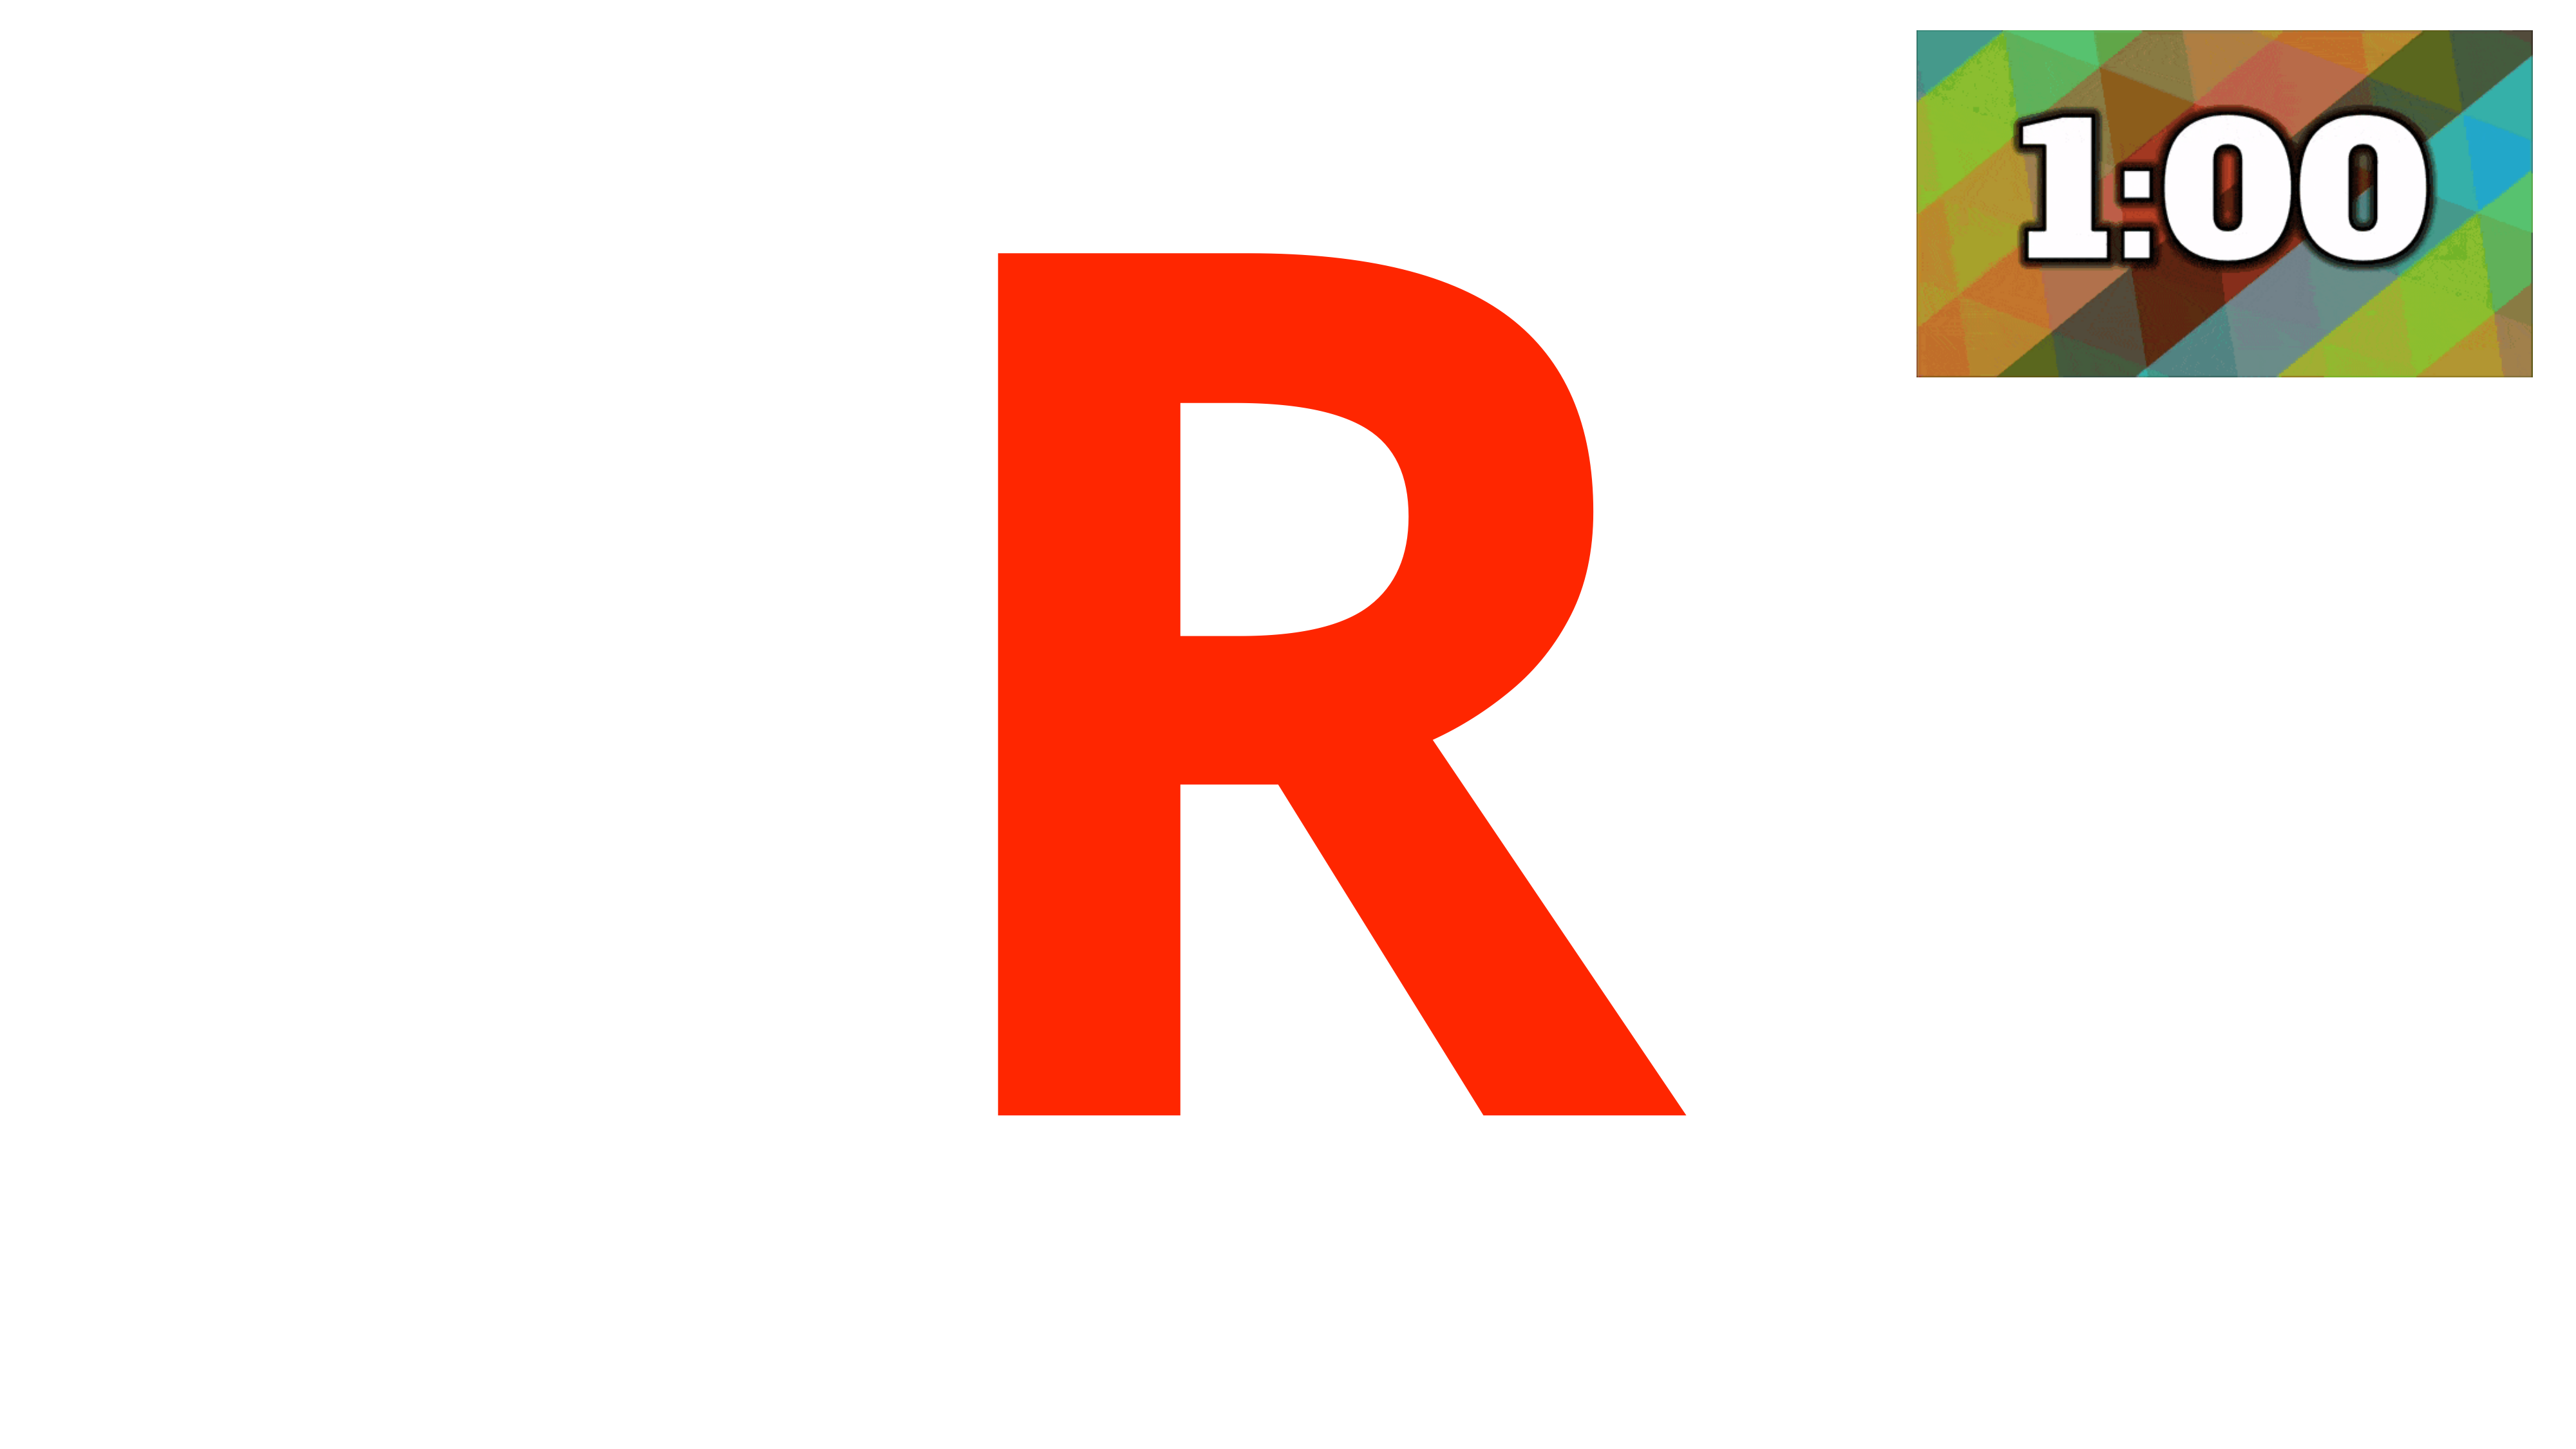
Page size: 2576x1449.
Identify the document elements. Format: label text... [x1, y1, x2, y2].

picture [1917, 30, 2533, 377]
text_box R [884, 67, 1692, 1382]
